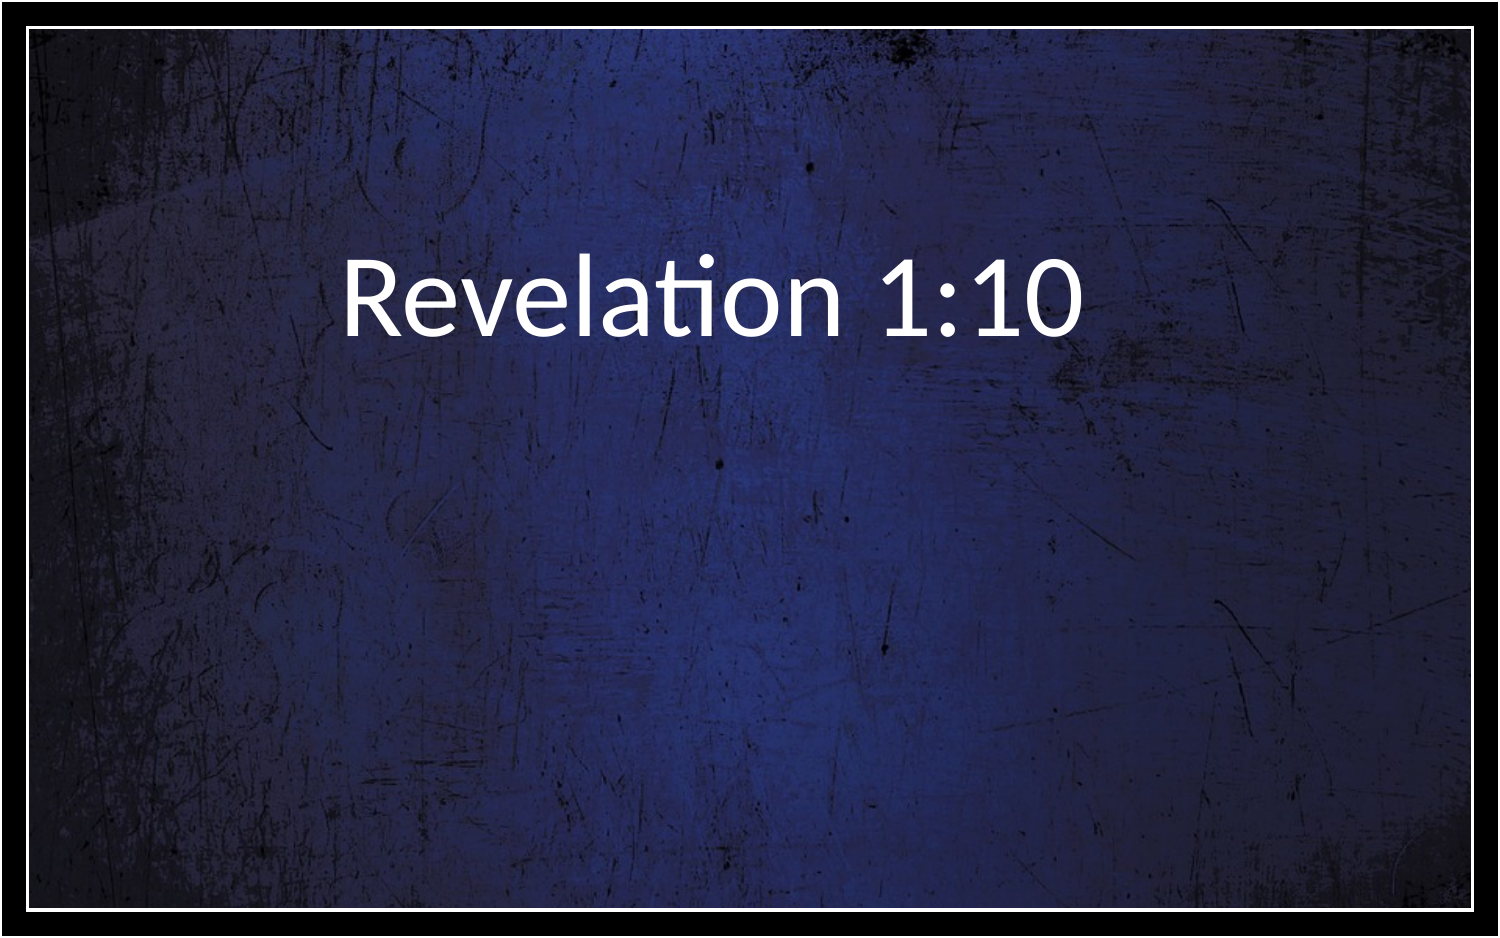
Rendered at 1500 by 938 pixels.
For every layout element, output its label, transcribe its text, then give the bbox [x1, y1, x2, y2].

title Revelation 1:10 [29, 105, 1441, 890]
picture [29, 29, 1471, 908]
text_box [0, 0, 1500, 938]
